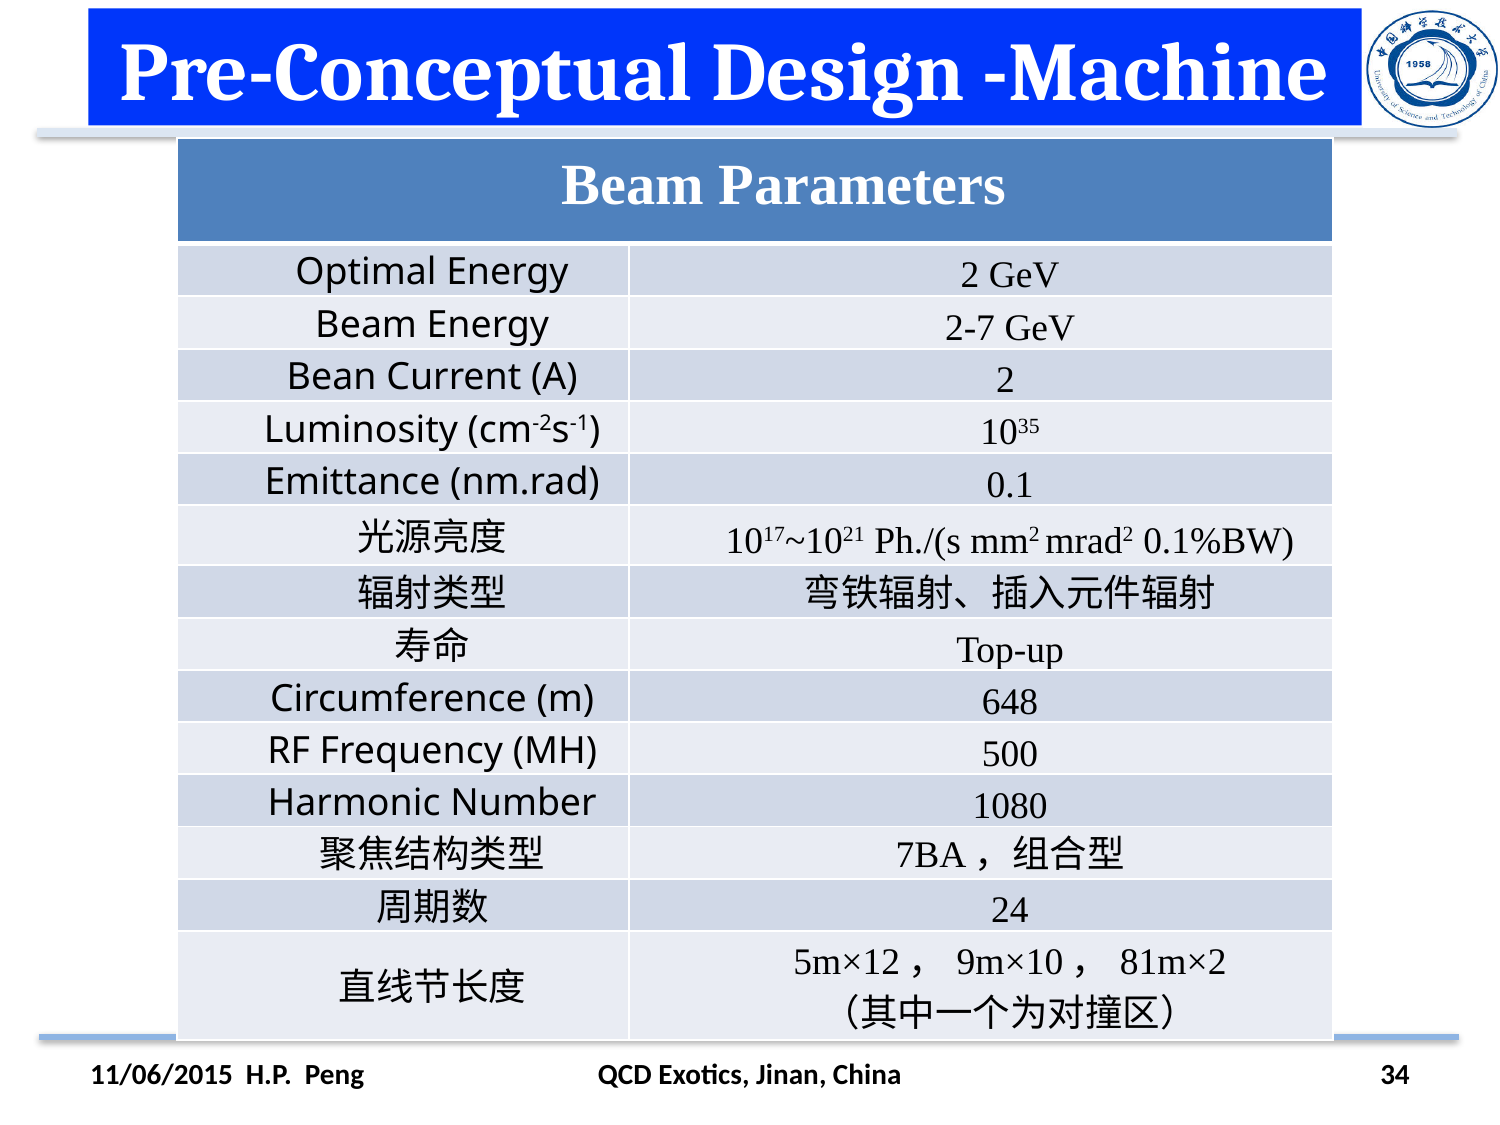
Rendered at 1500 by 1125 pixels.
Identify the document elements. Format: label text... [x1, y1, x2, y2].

table_cell 1017~1021 Ph./(s mm2 mrad2 0.1%BW) [630, 506, 1332, 564]
table_cell 2-7 GeV [630, 297, 1332, 348]
table_cell 2 [630, 350, 1332, 400]
picture [1363, 4, 1498, 128]
table_cell RF Frequency (MH) [178, 723, 628, 773]
table_cell Circumference (m) [178, 671, 628, 721]
table_cell 7BA，组合型 [630, 827, 1332, 878]
table_cell 辐射类型 [178, 566, 628, 617]
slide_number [75, 1042, 425, 1103]
table_cell 聚焦结构类型 [178, 827, 628, 878]
title Pre-Conceptual Design -Machine [88, 8, 1362, 126]
table_cell 1080 [630, 775, 1332, 826]
table_cell Harmonic Number [178, 775, 628, 826]
table_cell Bean Current (A) [178, 350, 628, 400]
table_cell Luminosity (cm-2s-1) [178, 402, 628, 452]
slide_number 34 [1074, 1042, 1425, 1103]
table_header Beam Parameters [178, 139, 1332, 241]
table_cell 直线节长度 [178, 932, 628, 1039]
table_cell 5m×12，9m×10，81m×2 （其中一个为对撞区） [630, 932, 1332, 1039]
table_cell 光源亮度 [178, 506, 628, 564]
table_cell 500 [630, 723, 1332, 773]
footer QCD Exotics, Jinan, China [512, 1042, 988, 1103]
table_cell 2 GeV [630, 246, 1332, 295]
table_cell Top-up [630, 619, 1332, 669]
table_cell 1035 [630, 402, 1332, 452]
table_cell Beam Energy [178, 297, 628, 348]
table_cell 0.1 [630, 454, 1332, 504]
table_cell 寿命 [178, 619, 628, 669]
table_cell 648 [630, 671, 1332, 721]
table_cell Optimal Energy [178, 246, 628, 295]
table_cell 周期数 [178, 880, 628, 930]
table_cell 24 [630, 880, 1332, 930]
table_cell Emittance (nm.rad) [178, 454, 628, 504]
table_cell 弯铁辐射、插入元件辐射 [630, 566, 1332, 617]
